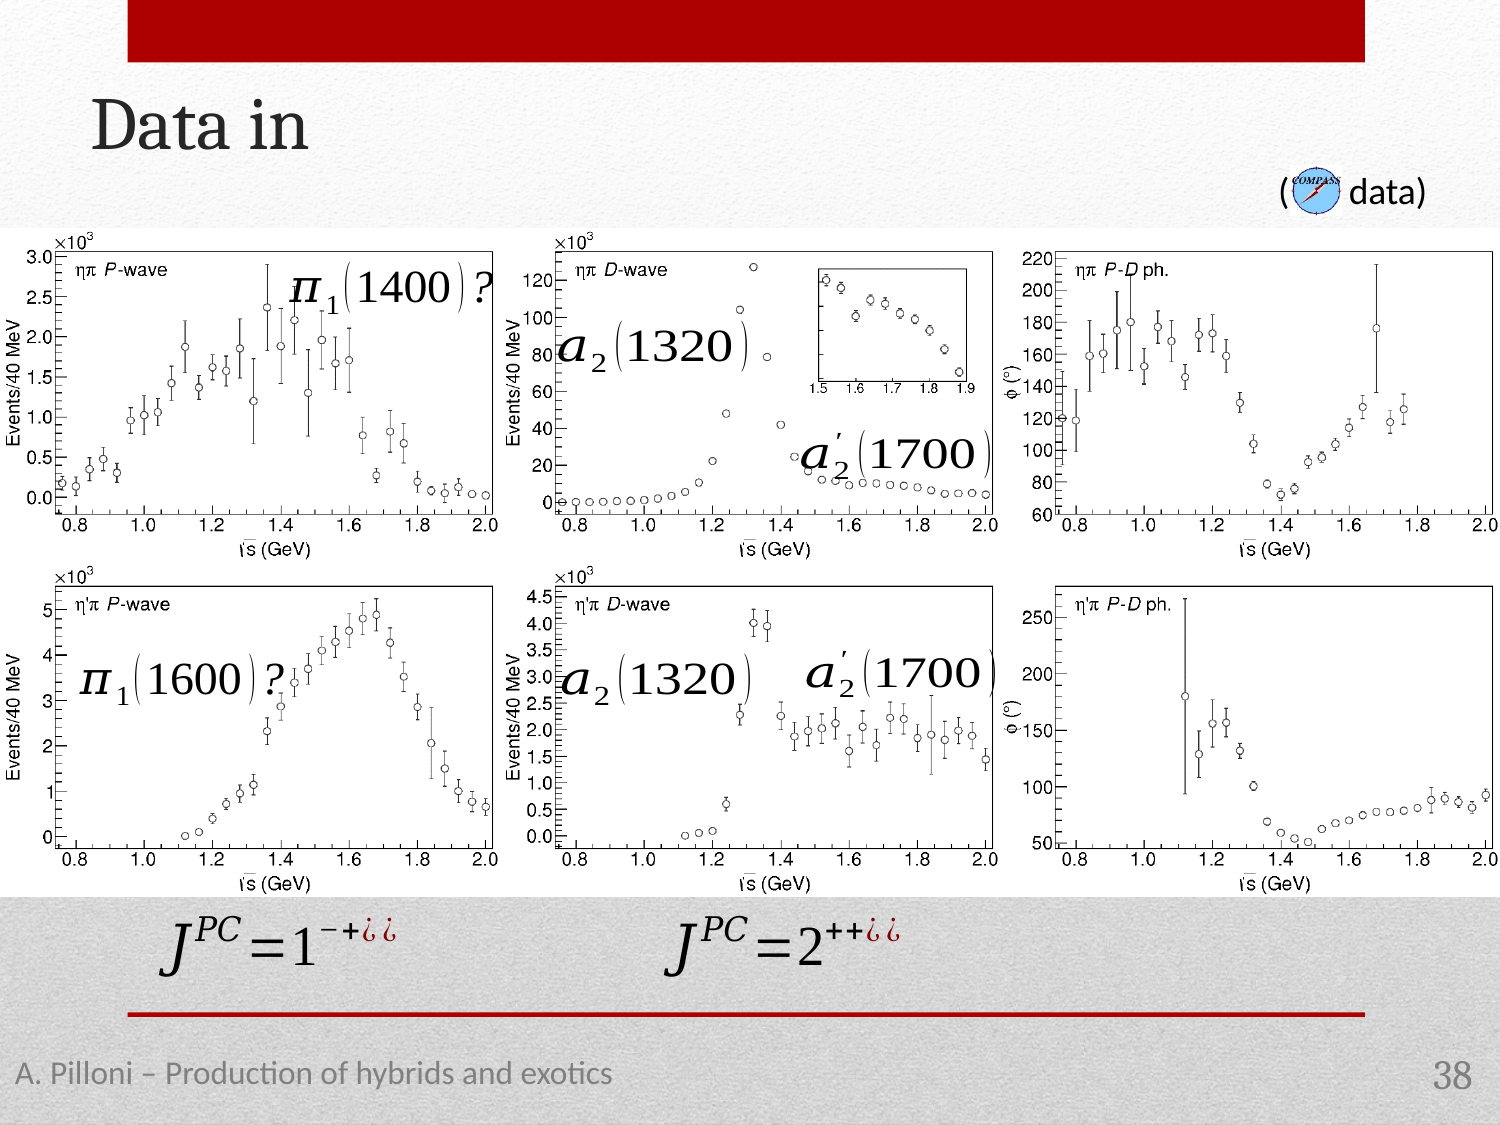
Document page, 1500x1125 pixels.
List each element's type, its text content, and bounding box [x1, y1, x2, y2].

slide_number 38 [1362, 1043, 1488, 1104]
text_box A. Pilloni – Production of hybrids and exotics [0, 1043, 1131, 1099]
text_box [74, 0, 1425, 169]
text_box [1260, 158, 1445, 221]
picture [0, 227, 1500, 898]
